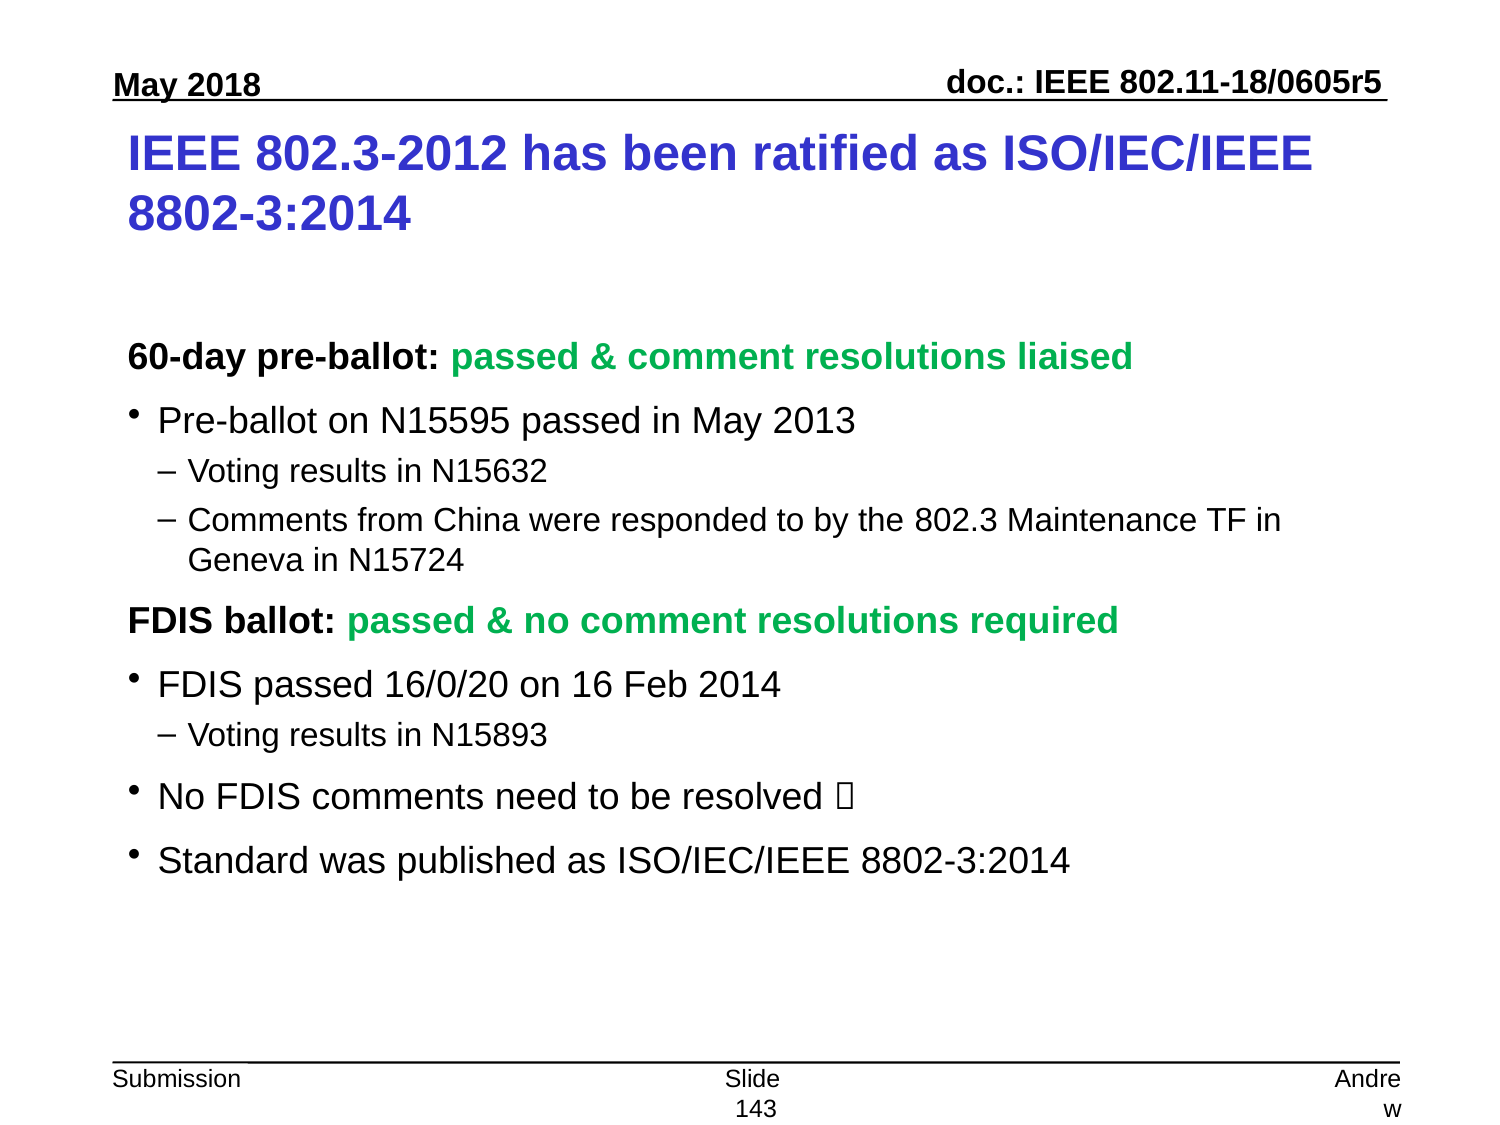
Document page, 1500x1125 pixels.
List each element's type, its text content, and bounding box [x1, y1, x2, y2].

footer Andrew Myles, Cisco [1320, 1061, 1402, 1093]
title IEEE 802.3-2012 has been ratified as ISO/IEC/IEEE 8802-3:2014 [112, 112, 1388, 288]
list 60-day pre-ballot: passed & comment resolutions liaised Pre-ballot on N15595 passed in May 2013 Voting results in N15632 Comments from China were responded to by the 802.3 Maintenance TF in Geneva in N15724 FDIS ballot: passed & no comment resolutions required FDIS passed 16/0/20 on 16 Feb 2014 Voting results in N15893 No FDIS comments need to be resolved  Standard was published as ISO/IEC/IEEE 8802-3:2014 [112, 324, 1388, 1000]
slide_number Slide 143 [709, 1061, 803, 1093]
